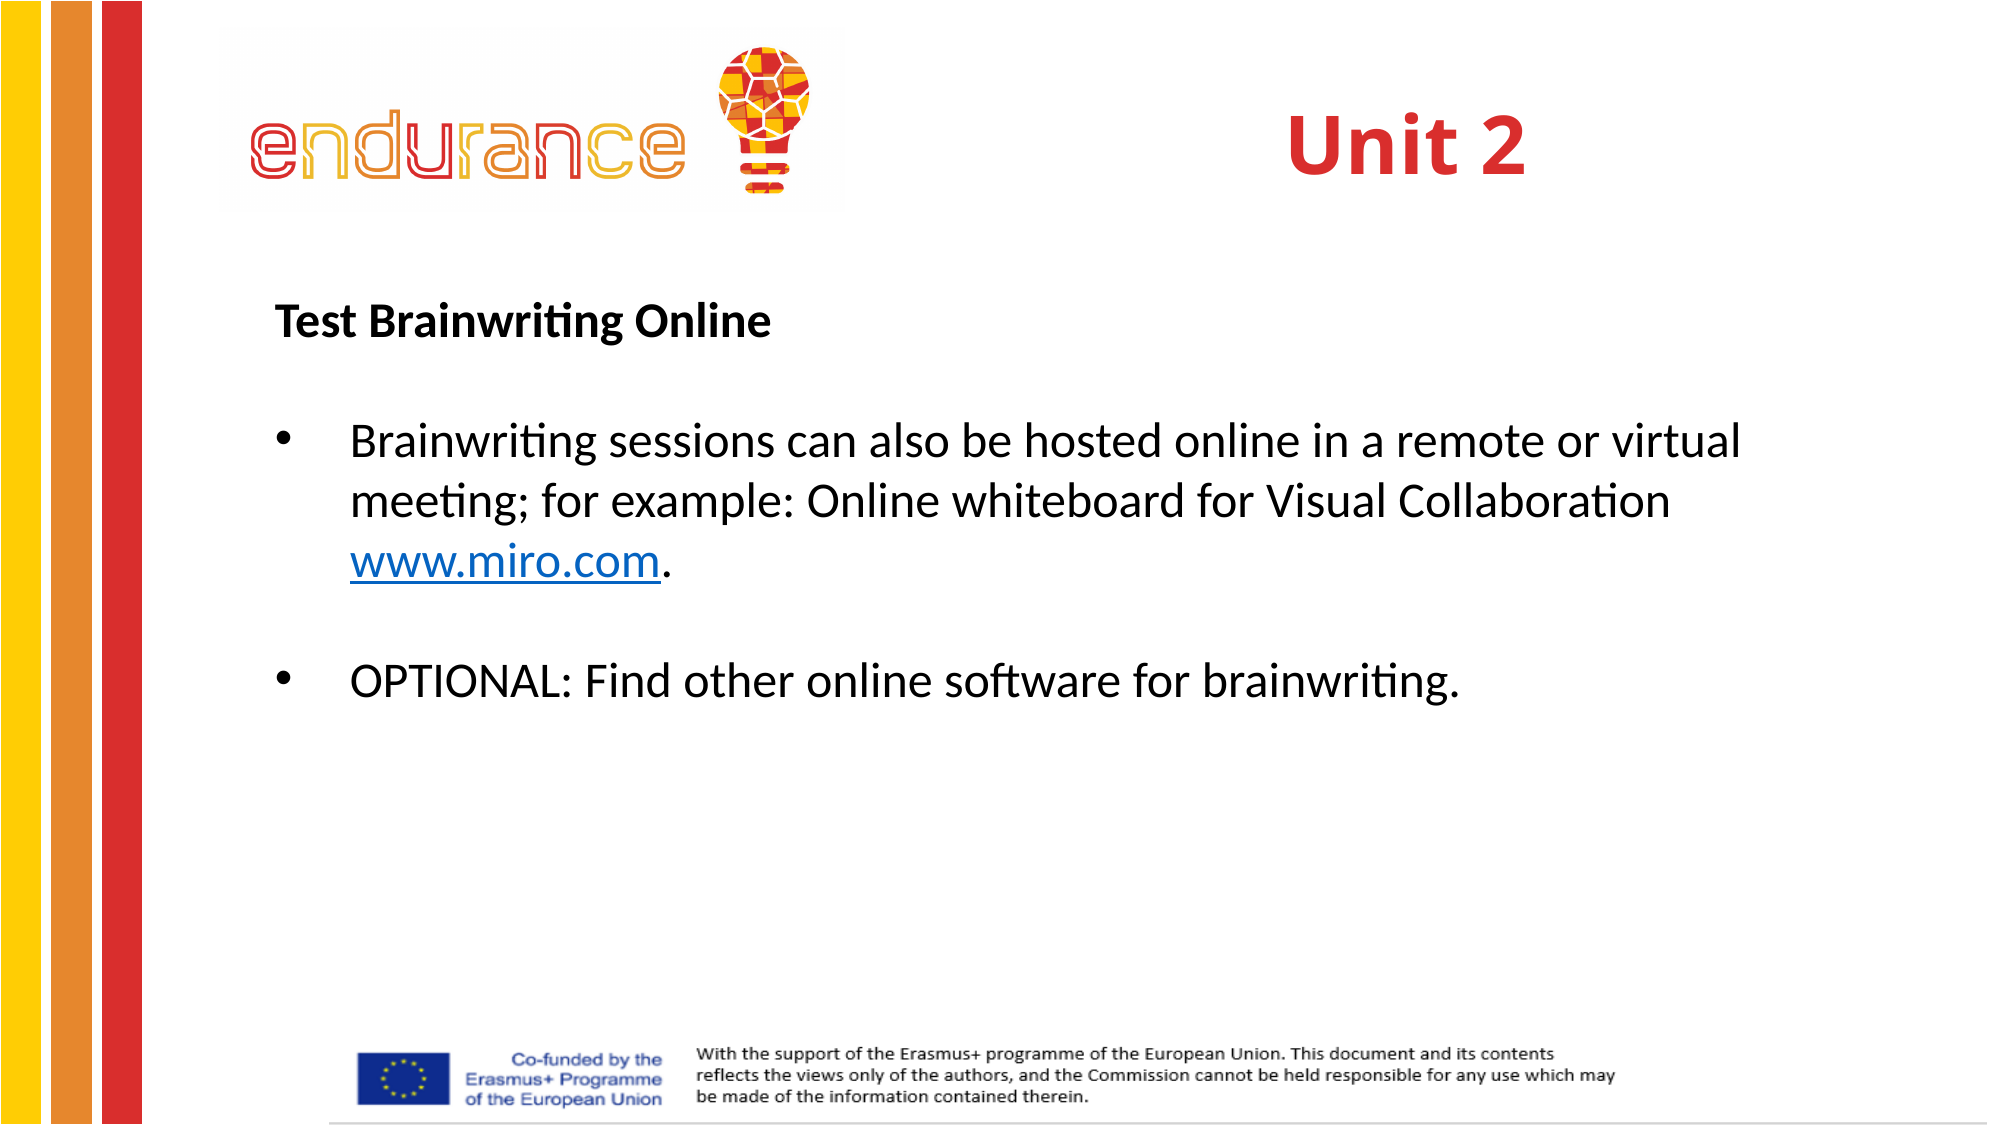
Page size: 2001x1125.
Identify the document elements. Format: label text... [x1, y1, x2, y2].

text_box Test Brainwriting Online Brainwriting sessions can also be hosted online in a remote or virtual meeting; for example: Online whiteboard for Visual Collaboration www.miro.com. OPTIONAL: Find other online software for brainwriting. [259, 279, 1838, 715]
text_box [100, 0, 144, 1125]
text_box [0, 0, 43, 1125]
picture [329, 1032, 1987, 1125]
subtitle [249, 235, 1750, 1032]
picture [218, 27, 845, 212]
text_box Unit 2​ [864, 90, 1948, 200]
text_box [49, 0, 94, 1125]
